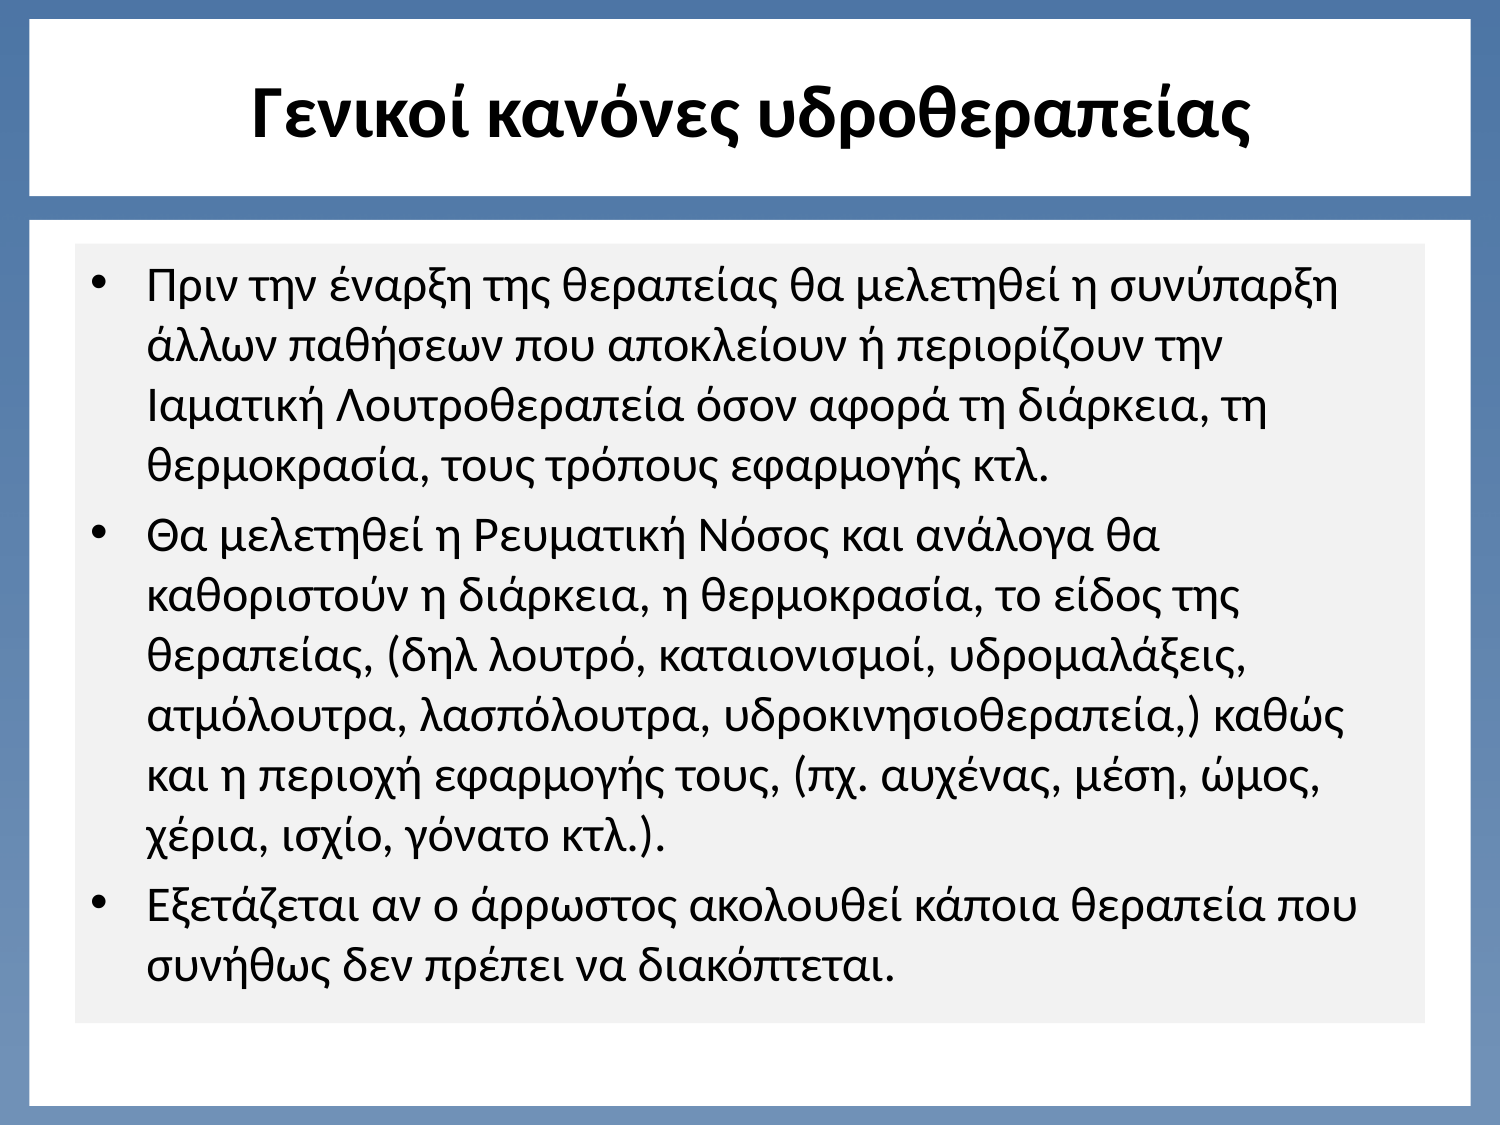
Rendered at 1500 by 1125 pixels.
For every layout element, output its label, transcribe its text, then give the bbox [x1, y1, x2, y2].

list Πριν την έναρξη της θεραπείας θα μελετηθεί η συνύπαρξη άλλων παθήσεων που αποκλείουν ή περιορίζουν την Ιαματική Λουτροθεραπεία όσον αφορά τη διάρκεια, τη θερμοκρασία, τους τρόπους εφαρμογής κτλ. Θα μελετηθεί η Ρευματική Νόσος και ανάλογα θα καθοριστούν η διάρκεια, η θερμοκρασία, το είδος της θεραπείας, (δηλ λουτρό, καταιονισμοί, υδρομαλάξεις, ατμόλουτρα, λασπόλουτρα, υδροκινησιοθεραπεία,) καθώς και η περιοχή εφαρμογής τους, (πχ. αυχένας, μέση, ώμος, χέρια, ισχίο, γόνατο κτλ.). Εξετάζεται αν ο άρρωστος ακολουθεί κάποια θεραπεία που συνήθως δεν πρέπει να διακόπτεται. [75, 243, 1425, 1024]
title Γενικοί κανόνες υδροθεραπείας [76, 19, 1427, 197]
